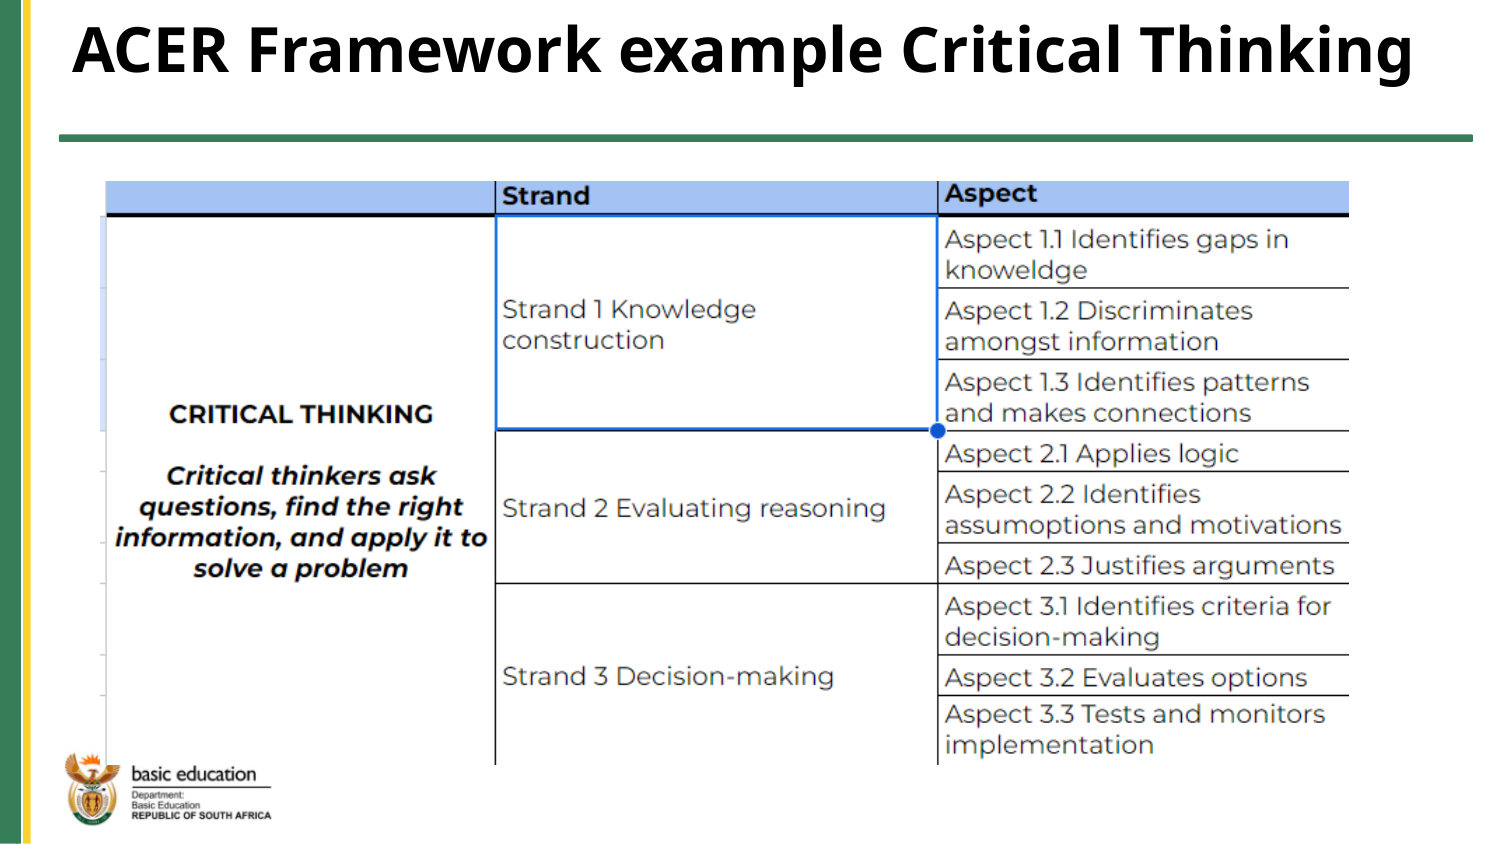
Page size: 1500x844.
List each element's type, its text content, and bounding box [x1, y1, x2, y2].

picture [61, 181, 1350, 834]
list ACER Framework example Critical Thinking [60, 12, 1481, 115]
